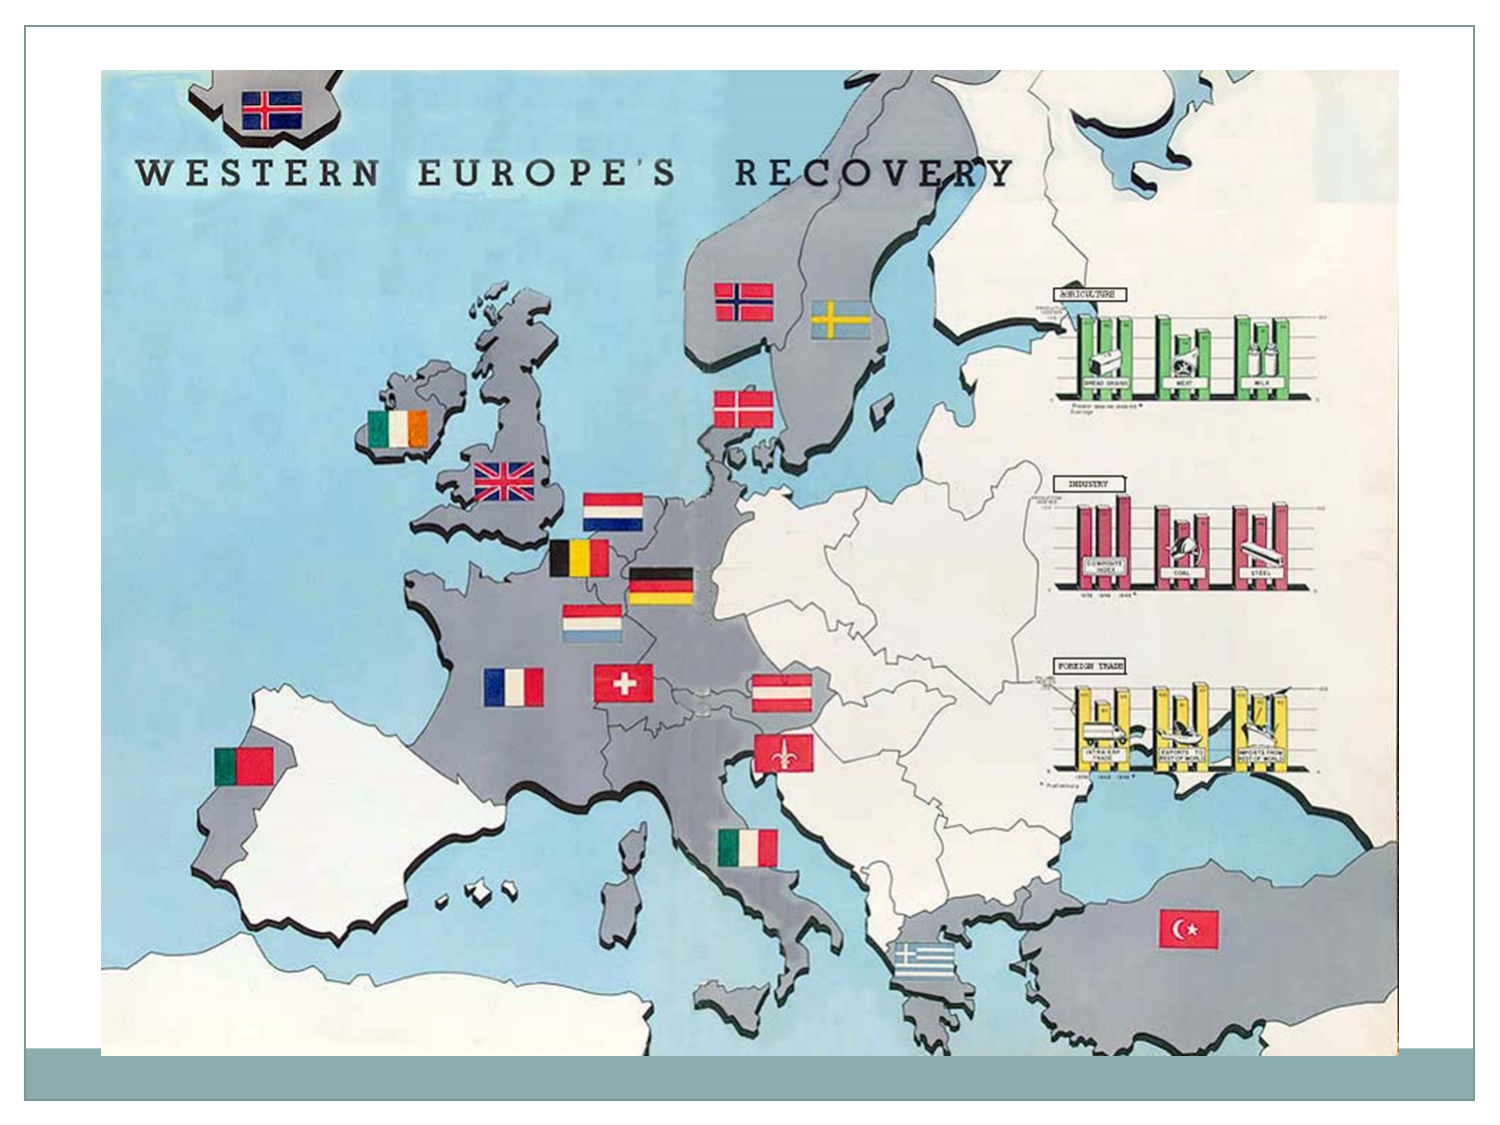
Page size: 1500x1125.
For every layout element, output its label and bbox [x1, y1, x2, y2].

picture [101, 70, 1399, 1056]
